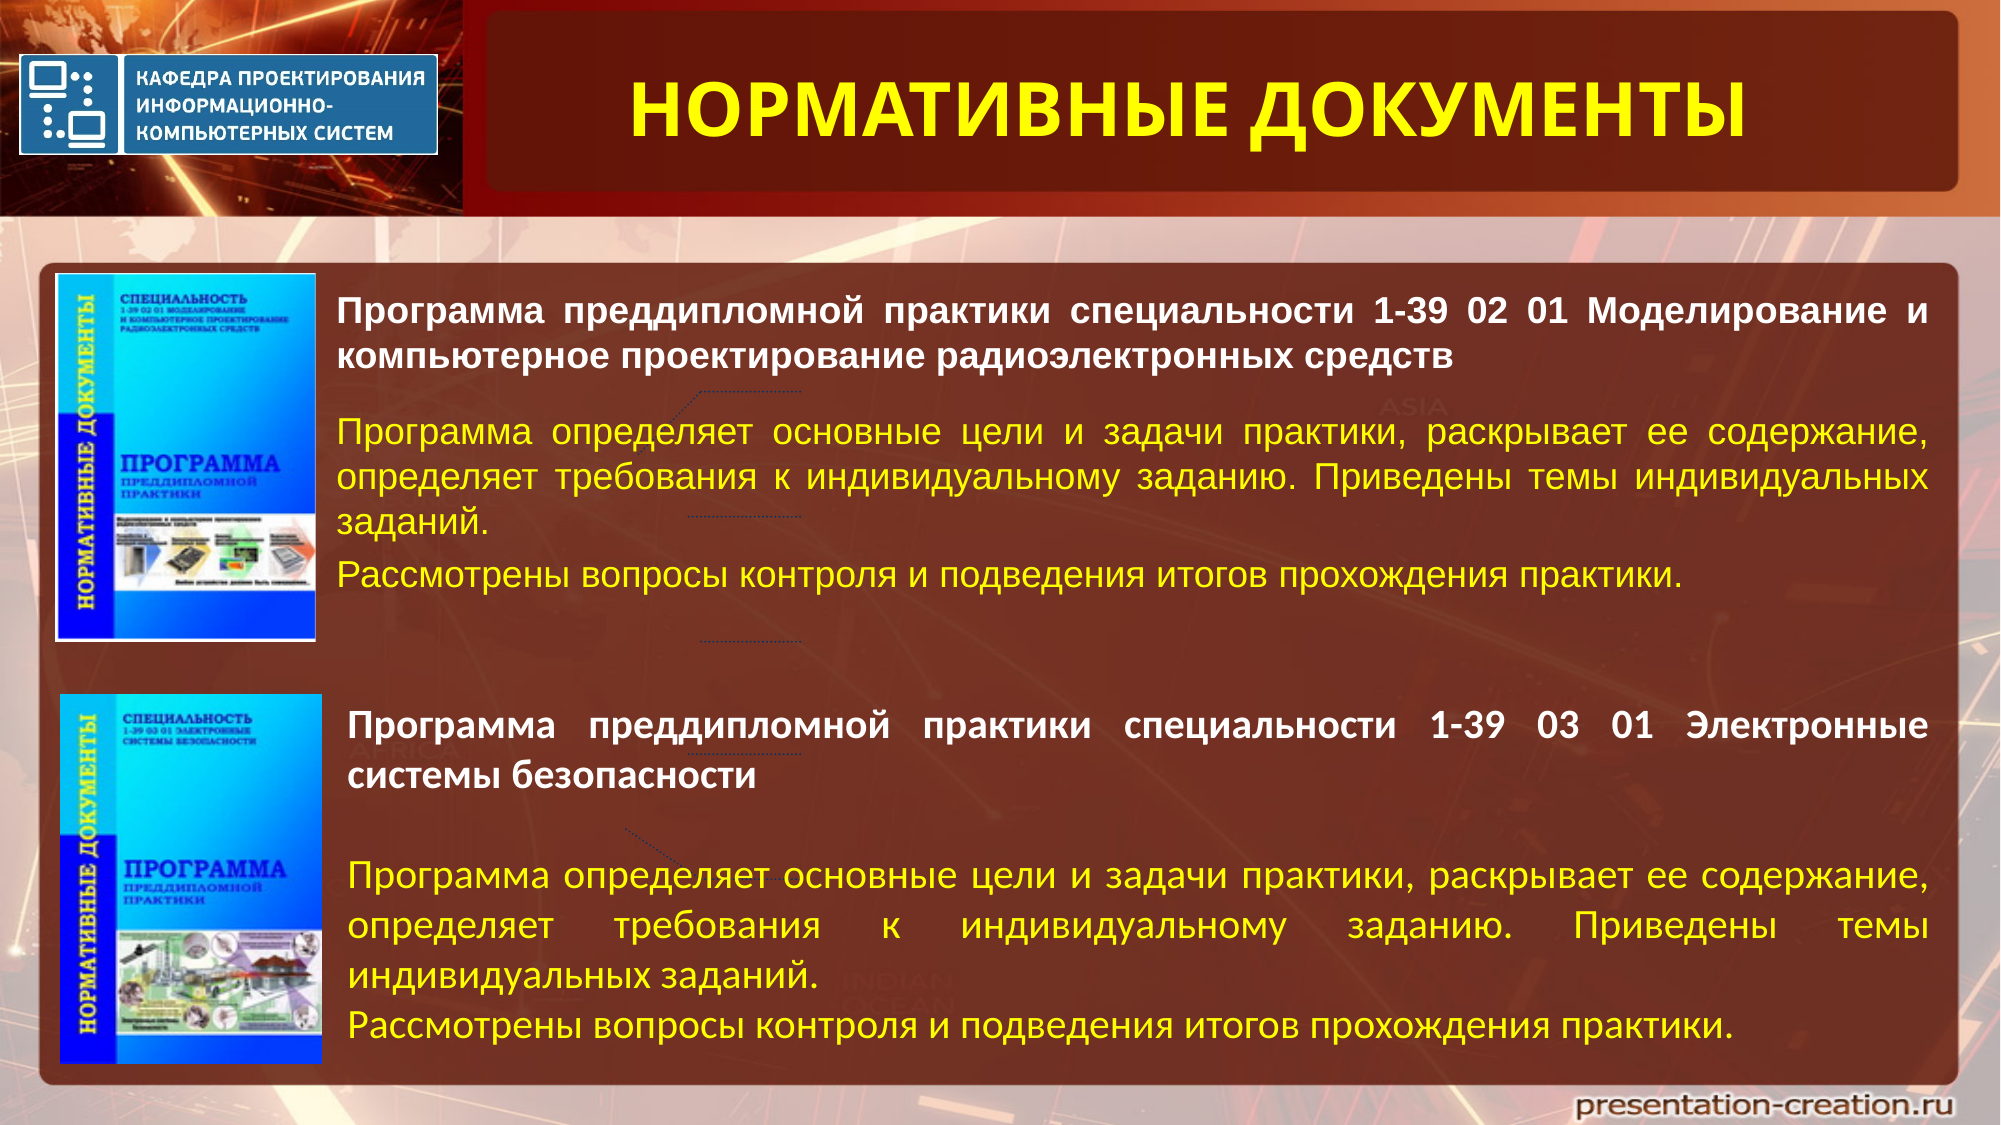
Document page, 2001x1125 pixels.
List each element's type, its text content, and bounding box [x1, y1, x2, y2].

text_box Программа преддипломной практики специальности 1-39 03 01 Электронные системы безопасности Программа определяет основные цели и задачи практики, раскрывает ее содержание, определяет требования к индивидуальному заданию. Приведены темы индивидуальных заданий. Рассмотрены вопросы контроля и подведения итогов прохождения практики. [332, 689, 1945, 1054]
list Программа преддипломной практики специальности 1-39 02 01 Моделирование и компьютерное проектирование радиоэлектронных средств Программа определяет основные цели и задачи практики, раскрывает ее содержание, определяет требования к индивидуальному заданию. Приведены темы индивидуальных заданий. Рассмотрены вопросы контроля и подведения итогов прохождения практики. [321, 278, 1945, 615]
text_box НОРМАТИВНЫЕ ДОКУМЕНТЫ [551, 54, 1827, 160]
picture [0, 0, 2001, 1125]
